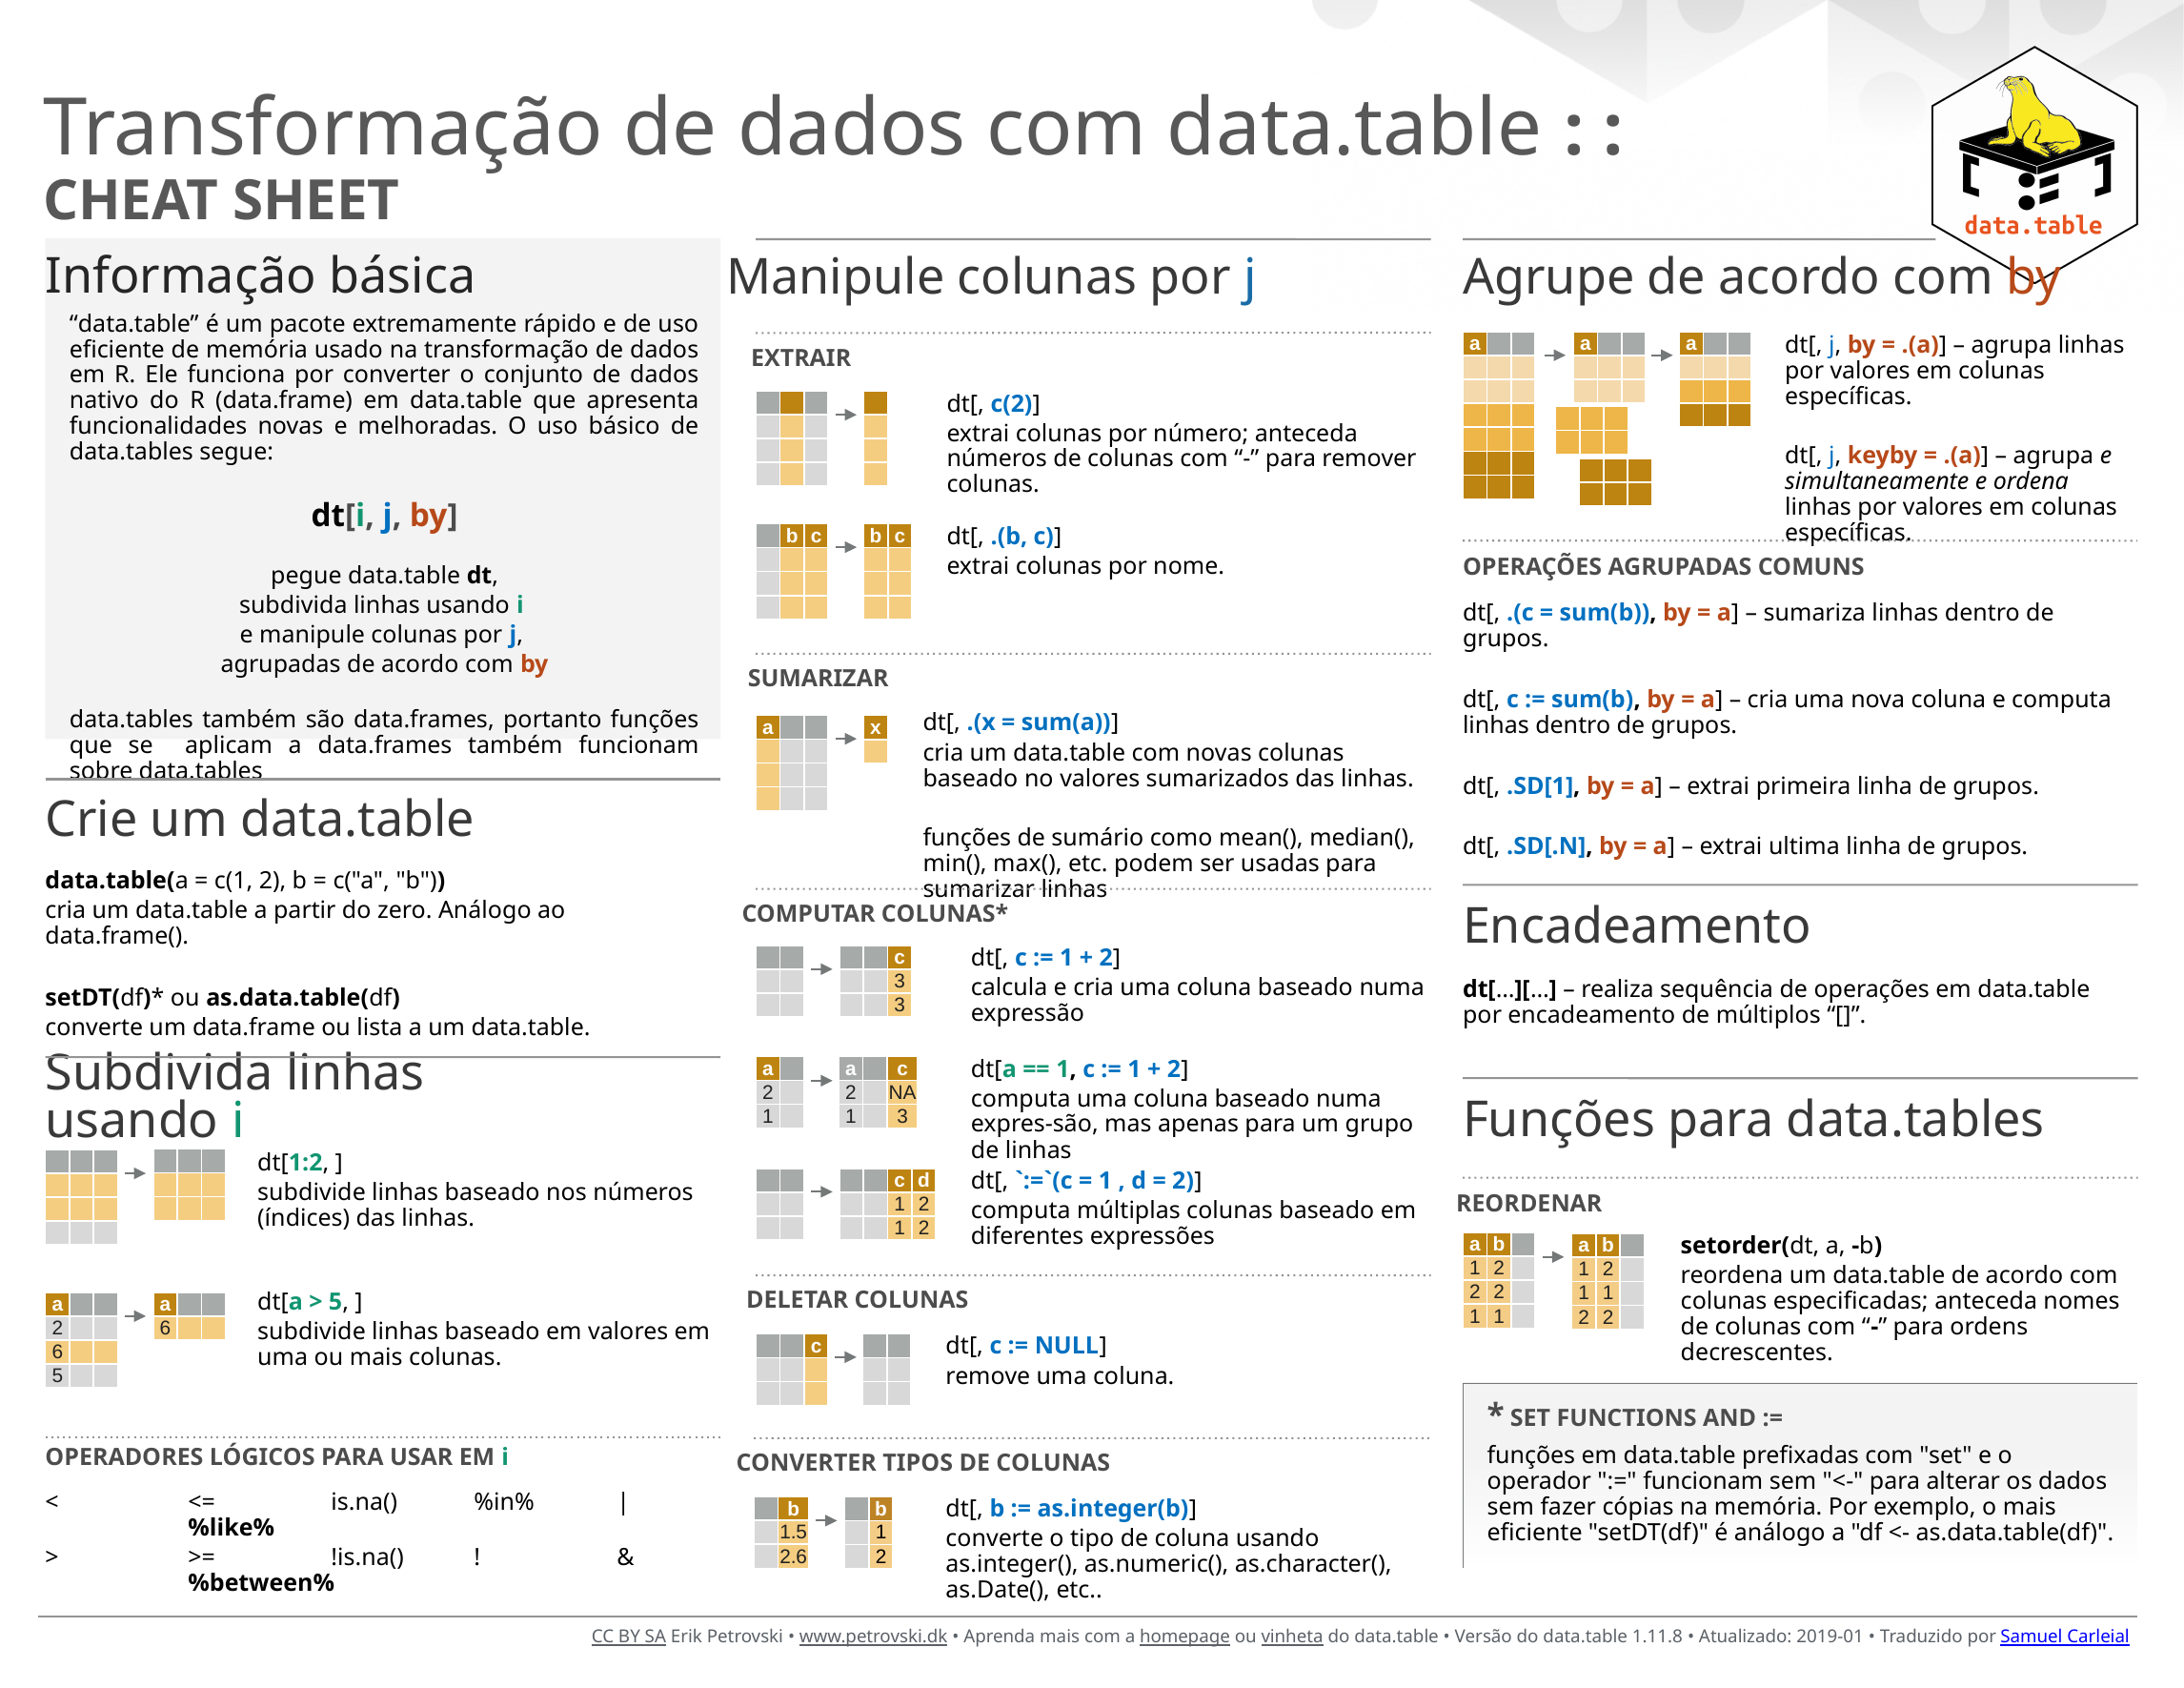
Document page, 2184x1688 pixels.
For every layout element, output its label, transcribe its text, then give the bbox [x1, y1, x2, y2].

table_cell [780, 1105, 803, 1128]
table_header [1605, 459, 1627, 481]
table_cell [780, 787, 803, 810]
table_cell [46, 1174, 69, 1196]
table_cell [805, 416, 827, 437]
table_cell [757, 463, 779, 485]
table_header [1704, 333, 1727, 355]
table_cell 1 [757, 1105, 779, 1128]
table_cell [1464, 428, 1486, 451]
table_header [1512, 333, 1534, 355]
table_header [840, 1169, 862, 1191]
text_box [1544, 349, 1567, 361]
table_cell [1704, 404, 1727, 426]
text_box [811, 1074, 833, 1088]
table_cell [757, 787, 779, 810]
table_cell [1512, 452, 1534, 475]
table_cell [805, 763, 827, 786]
text_box CONVERTER TIPOS DE COLUNAS [736, 1440, 1125, 1484]
table_header c [888, 946, 911, 968]
table_header [94, 1293, 117, 1315]
table_header b [779, 1497, 808, 1519]
table_cell [864, 416, 887, 437]
text_box dt[, j, by = .(a)] – agrupa linhas por valores em colunas específicas. dt[, j, keyby = .(a)] – agrupa e simultaneamente e ordena linhas por valores em colunas específicas. [1785, 333, 2138, 546]
table_cell [1704, 356, 1727, 378]
table_header a [1464, 1233, 1486, 1255]
table_cell [863, 1081, 886, 1104]
table_header [94, 1150, 117, 1172]
table_header a [1574, 333, 1597, 355]
table_cell [71, 1317, 92, 1339]
table_cell [1556, 431, 1579, 454]
table_cell [1512, 356, 1534, 378]
table_cell [757, 740, 779, 763]
table_cell [94, 1174, 117, 1196]
table_cell [1580, 483, 1603, 505]
table_cell 2 [1487, 1281, 1510, 1303]
text_box [124, 1167, 147, 1180]
table_header [1556, 407, 1579, 430]
table_cell [805, 597, 827, 619]
table_cell [840, 1193, 862, 1215]
table_cell [780, 1193, 803, 1215]
text_box [45, 237, 721, 740]
table_cell 2 [46, 1317, 69, 1339]
table_cell [1487, 452, 1510, 475]
text_box [835, 408, 858, 421]
text_box dt[, .(c = sum(b)), by = a] – sumariza linhas dentro de grupos. dt[, c := sum(b), by = a] – cria uma nova coluna e computa linhas dentro de grupos. dt[, .SD[1], by = a] – extrai primeira linha de grupos. dt[, .SD[.N], by = a] – extrai ultima linha de grupos. [1462, 592, 2138, 868]
table_cell [1605, 483, 1627, 505]
table_cell [202, 1173, 225, 1196]
table_cell [889, 597, 911, 619]
table_cell [1487, 476, 1510, 498]
table_cell [1487, 356, 1510, 378]
table_cell [888, 1358, 910, 1381]
table_cell [864, 597, 887, 619]
table_header [757, 1334, 779, 1357]
table_cell 1 [839, 1105, 862, 1128]
text_box DELETAR COLUNAS [746, 1277, 983, 1321]
table_cell [1512, 476, 1534, 498]
table_header a [1464, 333, 1486, 355]
table_cell 2 [1597, 1306, 1619, 1329]
table_cell [757, 572, 779, 595]
table_cell [154, 1197, 176, 1220]
table_cell [845, 1545, 868, 1568]
table_header [757, 392, 779, 414]
text_box dt[, `:=`(c = 1 , d = 2)] computa múltiplas colunas baseado em diferentes expressões [970, 1168, 1429, 1250]
text_box “data.table” é um pacote extremamente rápido e de uso eficiente de memória usado na transformação de dados em R. Ele funciona por converter o conjunto de dados nativo do R (data.frame) em data.table que apresenta funcionalidades novas e melhoradas. O uso básico de data.tables segue: dt[i, j, by] pegue data.table dt, subdivida linhas usando i e manipule colunas por j, agrupadas de acordo com by data.tables também são data.frames, portanto funções que se aplicam a data.frames também funcionam sobre data.tables [69, 311, 700, 734]
table_cell [780, 970, 803, 992]
table_cell 1 [888, 1193, 911, 1215]
table_header [805, 716, 827, 739]
table_cell [757, 439, 779, 461]
table_cell [71, 1198, 92, 1220]
table_cell [780, 572, 803, 595]
table_cell [805, 439, 827, 461]
table_header [1729, 333, 1750, 355]
table_cell [805, 787, 827, 810]
table_cell [864, 994, 887, 1016]
table_cell 2 [1464, 1281, 1486, 1303]
table_cell [805, 463, 827, 485]
table_header [1623, 333, 1645, 355]
table_cell [780, 994, 803, 1016]
table_cell [1464, 452, 1486, 475]
table_header [1580, 459, 1603, 481]
title Transformação de dados com data.table : : CHEAT SHEET [42, 86, 1306, 183]
table_cell [840, 1217, 862, 1239]
table_header [71, 1150, 92, 1172]
table_header [780, 946, 803, 968]
table_header [780, 1057, 803, 1080]
table_header [1487, 333, 1510, 355]
table_header [154, 1149, 176, 1172]
table_header [178, 1149, 201, 1172]
table_cell 1 [1597, 1282, 1619, 1305]
table_cell 2 [1597, 1258, 1619, 1281]
table_header [864, 1169, 887, 1191]
table_cell 2.6 [779, 1545, 808, 1568]
table_header d [913, 1169, 935, 1191]
table_header [1621, 1234, 1644, 1256]
table_header c [805, 1334, 827, 1357]
text_box SUMARIZAR [747, 655, 903, 699]
table_cell [1598, 356, 1621, 378]
text_box [811, 963, 833, 976]
table_cell [757, 416, 779, 437]
table_header [1581, 407, 1603, 430]
text_box * SET FUNCTIONS AND := funções em data.table prefixadas com "set" e o operador ":=" funcionam sem "<-" para alterar os dados sem fazer cópias na memória. Por exemplo, o mais eficiente "setDT(df)" é análogo a "df <- as.data.table(df)". [1486, 1394, 2121, 1555]
text_box Crie um data.table [45, 796, 688, 848]
text_box dt[, c := 1 + 2] calcula e cria uma coluna baseado numa expressão [970, 946, 1429, 1027]
table_header [202, 1149, 225, 1172]
table_cell [805, 1358, 827, 1381]
text_box dt[, c(2)] extrai colunas por número; anteceda números de colunas com “-” para remover colunas. [946, 391, 1426, 498]
table_cell [864, 741, 887, 763]
table_cell [1621, 1258, 1644, 1281]
table_cell [1729, 380, 1750, 402]
text_box [835, 732, 858, 745]
table_cell [46, 1222, 69, 1244]
text_box [124, 1310, 147, 1323]
table_header c [888, 1169, 911, 1191]
table_cell [864, 572, 887, 595]
text_box dt[, c := NULL] remove uma coluna. [945, 1333, 1429, 1390]
table_cell [1512, 1305, 1534, 1328]
text_box dt[…][…] – realiza sequência de operações em data.table por encadeamento de múltiplos “[]”. [1463, 968, 2121, 1037]
table_cell 3 [888, 1105, 917, 1128]
table_cell [780, 1217, 803, 1239]
table_cell [863, 1105, 886, 1128]
table_header [757, 524, 779, 547]
table_cell [1598, 380, 1621, 402]
text_box OPERAÇÕES AGRUPADAS COMUNS [1463, 543, 1964, 587]
table_cell [1574, 380, 1597, 402]
text_box COMPUTAR COLUNAS* [741, 891, 1023, 934]
table_cell 1 [1572, 1282, 1595, 1305]
table_cell [757, 1382, 779, 1405]
table_cell 2 [839, 1081, 862, 1104]
table_cell [780, 463, 803, 485]
text_box dt[, .(b, c)] extrai colunas por nome. [946, 523, 1426, 580]
table_cell [780, 740, 803, 763]
table_cell [864, 439, 887, 461]
table_header c [888, 1057, 917, 1080]
table_header a [757, 716, 779, 739]
table_cell [1680, 404, 1703, 426]
table_header b [1487, 1233, 1510, 1255]
table_cell [757, 994, 779, 1016]
table_header [780, 1169, 803, 1191]
table_cell [154, 1173, 176, 1196]
table_cell 2 [1487, 1257, 1510, 1279]
table_cell 2 [913, 1217, 935, 1239]
table_cell [1487, 404, 1510, 426]
table_cell [757, 1217, 779, 1239]
text_box [1542, 1251, 1565, 1263]
table_cell 2 [757, 1081, 779, 1104]
table_cell [805, 740, 827, 763]
table_cell [1605, 431, 1628, 454]
table_cell [840, 994, 862, 1016]
table_cell [805, 1382, 827, 1405]
table_cell [755, 1521, 778, 1543]
text_box Subdivida linhas usando i [45, 1049, 596, 1057]
table_header a [1572, 1234, 1595, 1256]
table_cell 2 [870, 1545, 892, 1568]
table_cell 3 [888, 994, 911, 1016]
text_box REORDENAR [1456, 1180, 1617, 1224]
table_cell [780, 1081, 803, 1104]
table_header c [889, 524, 911, 547]
table_header [864, 946, 887, 968]
table_header a [1680, 333, 1703, 355]
table_cell [1680, 380, 1703, 402]
table_cell 1 [1572, 1258, 1595, 1281]
table_cell [71, 1222, 92, 1244]
table_cell [1574, 356, 1597, 378]
text_box dt[, b := as.integer(b)] converte o tipo de coluna usando as.integer(), as.numeric(), as.character(), as.Date(), etc.. [945, 1496, 1427, 1604]
text_box OPERADORES LÓGICOS PARA USAR EM i [45, 1439, 581, 1473]
table_cell [864, 548, 887, 571]
table_header [780, 716, 803, 739]
table_cell [780, 439, 803, 461]
text_box data.table(a = c(1, 2), b = c("a", "b")) cria um data.table a partir do zero. Análogo ao data.frame(). setDT(df)* ou as.data.table(df) converte um data.frame ou lista a um data.table. [45, 860, 704, 1049]
table_header [863, 1057, 886, 1080]
table_cell 5 [46, 1365, 69, 1387]
table_header [805, 392, 827, 414]
table_cell 1 [1464, 1305, 1486, 1328]
table_cell [1464, 404, 1486, 426]
table_header b [1597, 1234, 1619, 1256]
table_cell [94, 1198, 117, 1220]
table_header [757, 946, 779, 968]
table_cell [94, 1341, 117, 1363]
table_cell [1704, 380, 1727, 402]
table_cell [780, 1358, 803, 1381]
table_cell [863, 1358, 886, 1381]
table_cell [864, 1217, 887, 1239]
table_cell [1512, 1281, 1534, 1303]
table_header [840, 946, 862, 968]
table_cell [845, 1521, 868, 1544]
table_cell [178, 1197, 201, 1220]
table_cell [1628, 483, 1651, 505]
table_cell [1512, 380, 1534, 402]
table_cell [889, 548, 911, 571]
table_cell [757, 1193, 779, 1215]
table_cell [1512, 428, 1534, 451]
table_cell [780, 1382, 803, 1405]
table_cell 3 [888, 970, 911, 992]
table_header [780, 392, 803, 414]
table_header [1512, 1233, 1534, 1255]
table_header [845, 1497, 868, 1520]
table_header [780, 1334, 803, 1357]
table_cell [1464, 356, 1486, 378]
table_header [1598, 333, 1621, 355]
table_cell [71, 1341, 92, 1363]
table_header b [870, 1497, 892, 1520]
table_cell [1680, 356, 1703, 378]
table_header c [805, 524, 827, 547]
table_header [863, 1334, 886, 1357]
table_cell [1621, 1306, 1644, 1329]
table_header [71, 1293, 92, 1315]
table_header [755, 1497, 778, 1519]
picture [1311, 0, 2184, 313]
table_header a [154, 1293, 176, 1315]
table_header [757, 1169, 779, 1191]
table_header [864, 392, 887, 414]
table_cell 1 [1464, 1257, 1486, 1279]
table_cell [202, 1197, 225, 1220]
text_box CC BY SA Erik Petrovski • www.petrovski.dk • Aprenda mais com a homepage ou vinheta do data.table • Versão do data.table 1.11.8 • Atualizado: 2019-01 • Traduzido por Samuel Carleial [368, 1617, 2138, 1657]
table_header x [864, 716, 887, 739]
table_cell 2 [1572, 1306, 1595, 1329]
table_cell [863, 1382, 886, 1405]
table_header a [757, 1057, 779, 1080]
table_header a [839, 1057, 862, 1080]
table_cell [202, 1317, 225, 1339]
table_cell [757, 970, 779, 992]
text_box Subdivida linhas usando i [45, 1058, 596, 1149]
table_cell [1512, 1257, 1534, 1279]
table_cell [94, 1317, 117, 1339]
table_cell [1464, 476, 1486, 498]
text_box Funções para data.tables [1463, 1096, 2066, 1149]
table_header [888, 1334, 910, 1357]
table_cell [71, 1365, 92, 1387]
text_box Manipule colunas por j [726, 254, 1260, 306]
table_cell 6 [46, 1341, 69, 1363]
table_cell [864, 970, 887, 992]
table_cell [757, 1358, 779, 1381]
table_cell [1464, 380, 1486, 402]
table_header b [780, 524, 803, 547]
text_box [816, 1515, 838, 1527]
table_cell [757, 597, 779, 619]
table_cell 1.5 [779, 1521, 808, 1543]
table_header [46, 1150, 69, 1172]
text_box Informação básica [43, 253, 478, 305]
text_box [835, 1351, 857, 1364]
table_header [1605, 407, 1628, 430]
text_box dt[1:2, ] subdivide linhas baseado nos números (índices) das linhas. dt[a > 5, ] subdivide linhas baseado em valores em uma ou mais colunas. [257, 1149, 721, 1380]
text_box EXTRAIR [751, 336, 866, 379]
table_cell [1623, 356, 1645, 378]
text_box [811, 1186, 833, 1198]
table_cell [889, 572, 911, 595]
text_box setorder(dt, a, -b) reordena um data.table de acordo com colunas especificadas; anteceda nomes de colunas com “-” para ordens decrescentes. [1680, 1232, 2145, 1366]
table_cell [1581, 431, 1603, 454]
table_cell 1 [1487, 1305, 1510, 1328]
table_cell [94, 1365, 117, 1387]
table_cell [71, 1174, 92, 1196]
table_cell [864, 1193, 887, 1215]
table_cell 1 [888, 1217, 911, 1239]
table_cell [864, 463, 887, 485]
table_cell [1729, 404, 1750, 426]
table_cell [46, 1198, 69, 1220]
text_box [1462, 1382, 2137, 1568]
text_box < <= is.na() %in% | %like% > >= !is.na() ! & %between% [45, 1481, 704, 1606]
table_cell [780, 597, 803, 619]
table_cell [780, 548, 803, 571]
table_cell [840, 970, 862, 992]
table_cell [178, 1173, 201, 1196]
table_header [202, 1293, 225, 1315]
table_header a [46, 1293, 69, 1315]
text_box [1651, 349, 1673, 361]
table_header [1628, 459, 1651, 481]
table_cell [1512, 404, 1534, 426]
table_cell [1729, 356, 1750, 378]
table_cell 6 [154, 1317, 176, 1339]
text_box [835, 540, 858, 554]
table_cell [888, 1382, 910, 1405]
table_cell [805, 572, 827, 595]
table_cell [1487, 380, 1510, 402]
table_cell NA [888, 1081, 917, 1104]
table_cell [755, 1545, 778, 1568]
table_cell [780, 763, 803, 786]
table_cell [757, 548, 779, 571]
table_cell [94, 1222, 117, 1244]
text_box dt[a == 1, c := 1 + 2] computa uma coluna baseado numa expres-são, mas apenas para um grupo de linhas [970, 1056, 1431, 1195]
table_cell [1623, 380, 1645, 402]
table_header b [864, 524, 887, 547]
text_box Encadeamento [1463, 903, 2066, 955]
table_cell [757, 763, 779, 786]
table_cell [805, 548, 827, 571]
table_cell 1 [870, 1521, 892, 1544]
text_box dt[, .(x = sum(a))] cria um data.table com novas colunas baseado no valores sumarizados das linhas. funções de sumário como mean(), median(), min(), max(), etc. podem ser usadas para sumarizar linhas [922, 710, 1431, 903]
table_cell [1487, 428, 1510, 451]
table_cell [178, 1317, 201, 1339]
table_cell [1621, 1282, 1644, 1305]
table_cell 2 [913, 1193, 935, 1215]
table_cell [780, 416, 803, 437]
table_header [178, 1293, 201, 1315]
